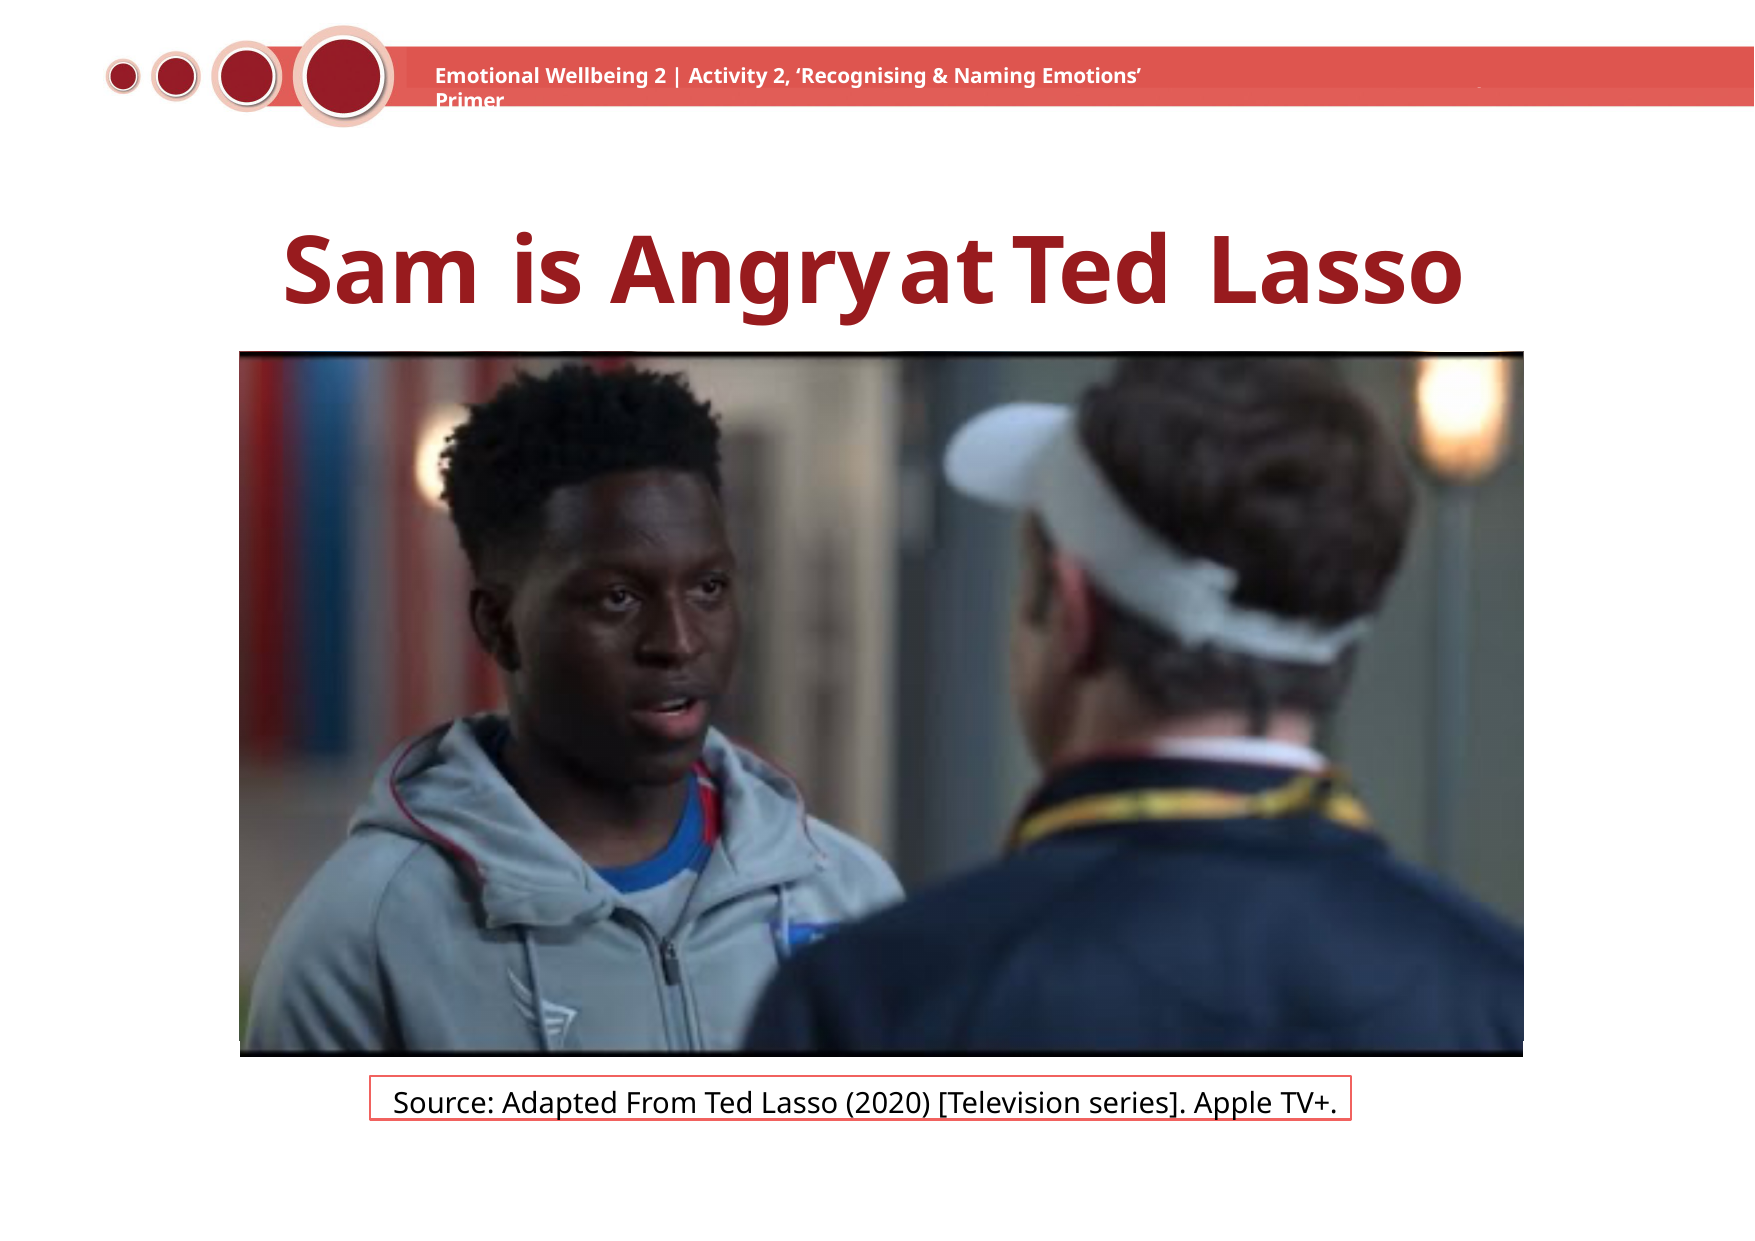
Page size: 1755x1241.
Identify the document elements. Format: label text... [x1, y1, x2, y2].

title Sam is Angry at Ted Lasso [280, 207, 1474, 348]
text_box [239, 351, 1525, 1058]
picture [103, 23, 1754, 128]
text_box Emotional Wellbeing 2 | Activity 2, ‘Recognising & Naming Emotions’ [406, 47, 1754, 88]
text_box Source: Adapted From Ted Lasso (2020) [Television series]. Apple TV+. [370, 1076, 1352, 1120]
text_box Emotional Wellbeing 2 | Activity 2, ‘Recognising & Naming Emotions’ Optional Primer [434, 88, 1616, 113]
